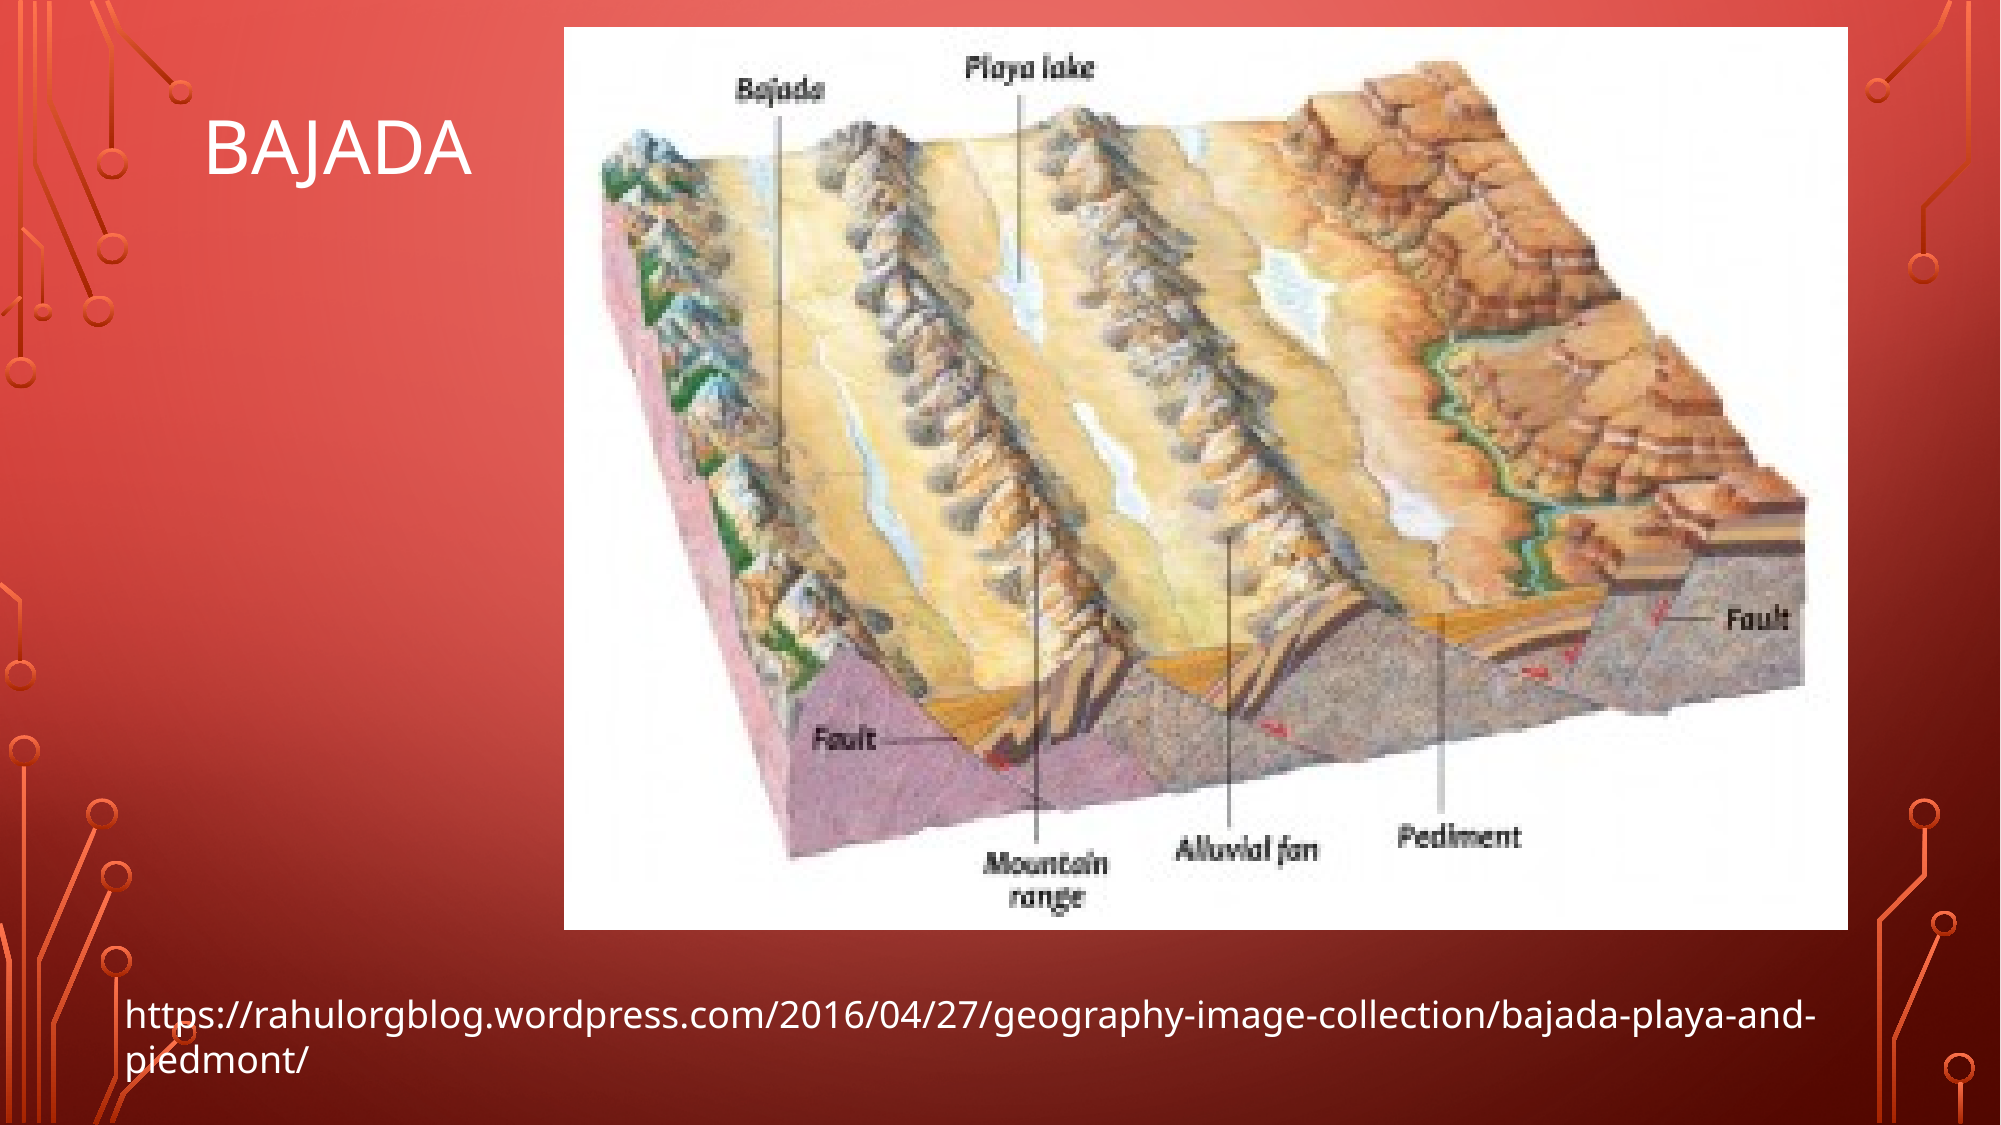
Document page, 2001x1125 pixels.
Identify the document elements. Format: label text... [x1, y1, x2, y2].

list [564, 26, 1848, 930]
text_box https://rahulorgblog.wordpress.com/2016/04/27/geography-image-collection/bajada-playa-and-piedmont/ [109, 983, 1846, 1088]
title BaJada [187, 101, 564, 200]
